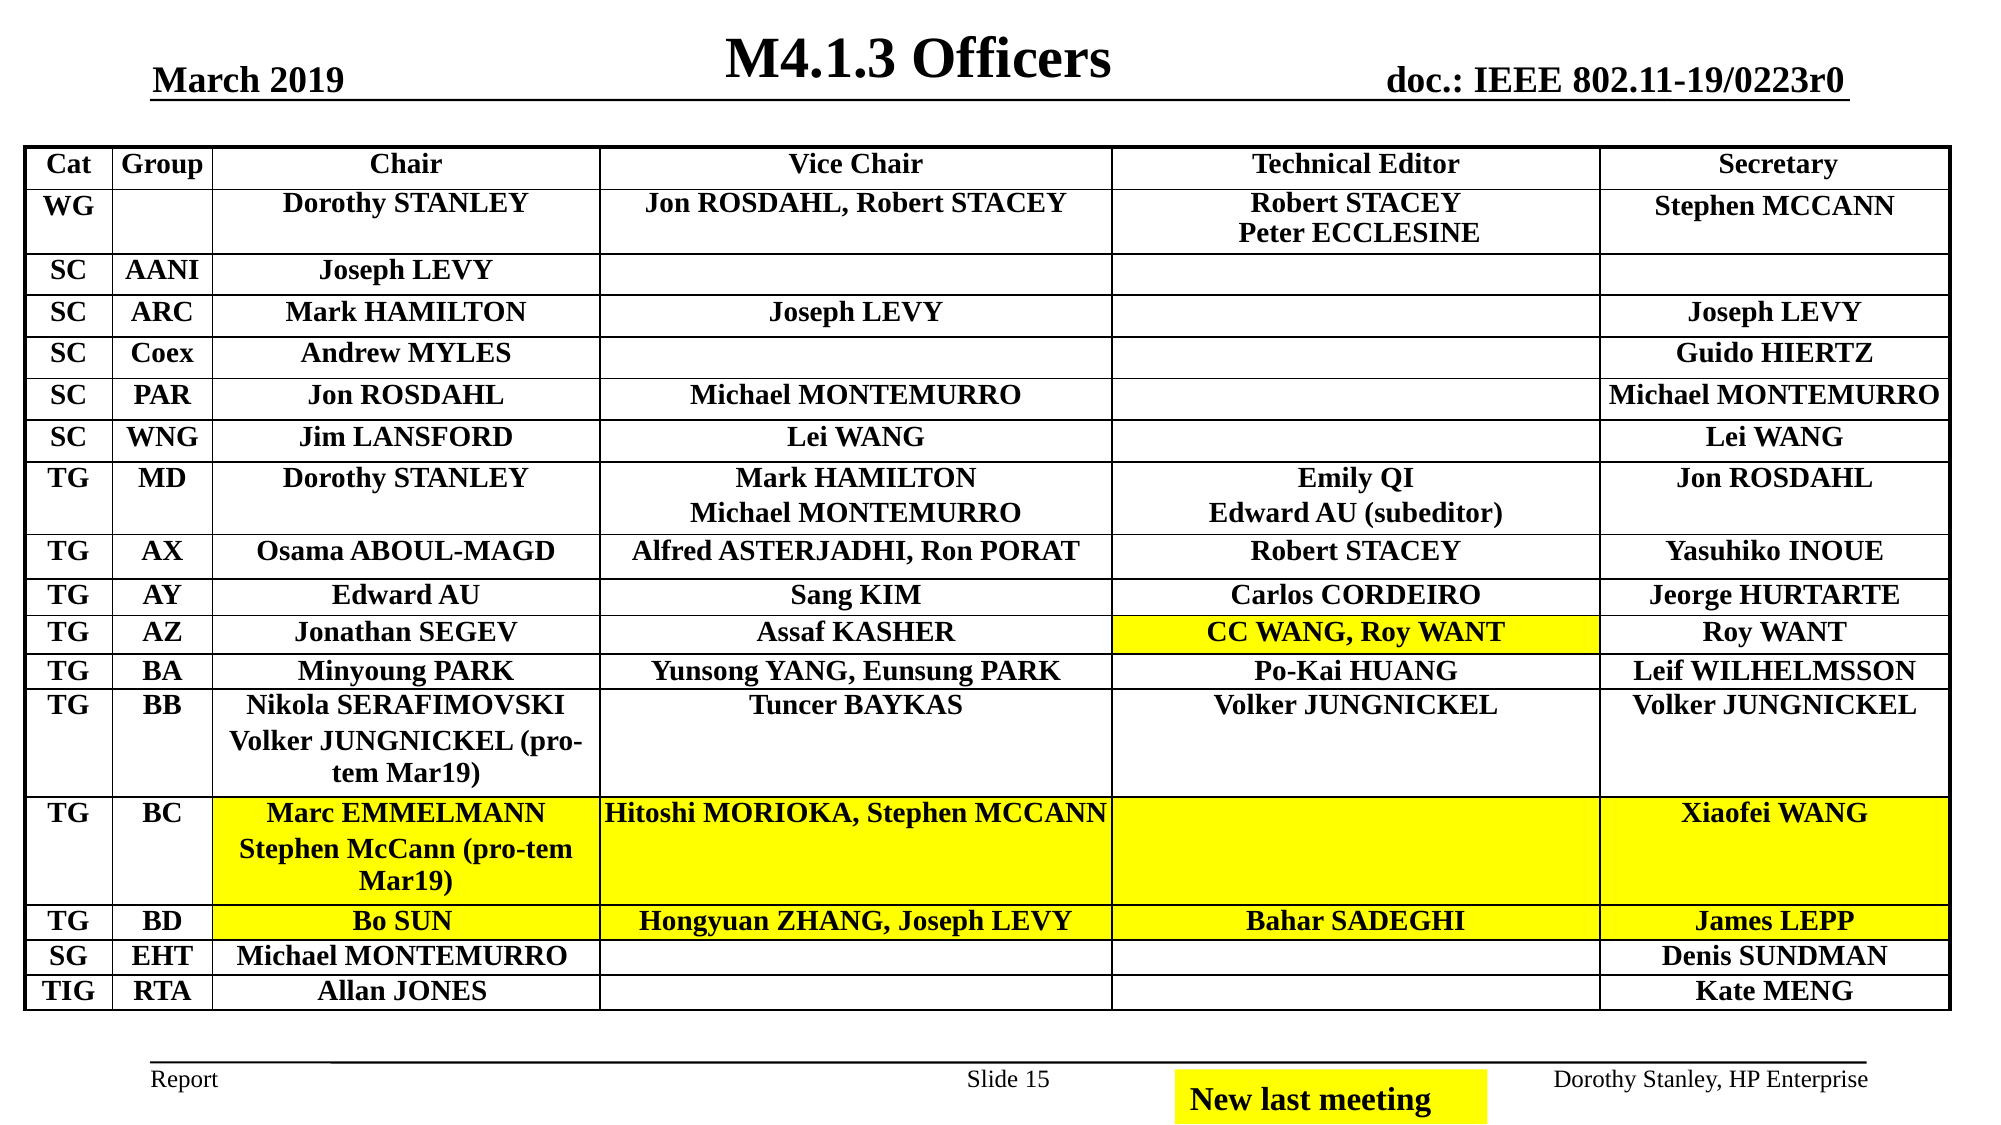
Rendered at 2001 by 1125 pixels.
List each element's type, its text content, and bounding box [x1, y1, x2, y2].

table_cell [1601, 255, 1948, 294]
footer Dorothy Stanley, HP Enterprise [1512, 1061, 1869, 1093]
table_cell SC [27, 338, 112, 378]
table_cell Volker JUNGNICKEL [1113, 690, 1599, 796]
table_cell [1113, 798, 1599, 904]
table_cell [1113, 338, 1599, 378]
table_cell [601, 976, 1111, 1009]
table_cell WG [27, 190, 112, 253]
table_cell Stephen MCCANN [1601, 190, 1948, 253]
table_cell Bahar SADEGHI [1113, 906, 1599, 939]
table_cell Joseph LEVY [1601, 296, 1948, 336]
table_cell [601, 338, 1111, 378]
table_header Secretary [1601, 149, 1948, 189]
table_cell MD [113, 463, 212, 534]
table_cell [1113, 421, 1599, 461]
table_cell Joseph LEVY [601, 296, 1111, 336]
table_cell Emily QI Edward AU (subeditor) [1113, 463, 1599, 534]
table_cell WNG [113, 421, 212, 461]
table_header Technical Editor [1113, 149, 1599, 189]
text_box New last meeting [1174, 1069, 1488, 1125]
table_cell Assaf KASHER [601, 616, 1111, 653]
table_header Group [113, 149, 212, 189]
table_cell [1113, 379, 1599, 419]
table_cell Hongyuan ZHANG, Joseph LEVY [601, 906, 1111, 939]
table_cell James LEPP [1601, 906, 1948, 939]
table_cell Allan JONES [213, 976, 599, 1009]
table_cell TG [27, 535, 112, 578]
table_cell TG [27, 655, 112, 688]
table_cell Coex [113, 338, 212, 378]
table_cell Marc EMMELMANN Stephen McCann (pro-tem Mar19) [213, 798, 599, 904]
table_cell TG [27, 463, 112, 534]
table_cell TG [27, 690, 112, 796]
table_cell [601, 941, 1111, 974]
table_cell TG [27, 580, 112, 615]
table_cell [1113, 976, 1599, 1009]
table_cell AZ [113, 616, 212, 653]
table_cell Jonathan SEGEV [213, 616, 599, 653]
table_cell Jon ROSDAHL [1601, 463, 1948, 534]
table_cell Yasuhiko INOUE [1601, 535, 1948, 578]
table_cell Sang KIM [601, 580, 1111, 615]
table_cell Xiaofei WANG [1601, 798, 1948, 904]
table_cell [1113, 255, 1599, 294]
table_cell SC [27, 379, 112, 419]
table_cell Mark HAMILTON [213, 296, 599, 336]
table_cell Jim LANSFORD [213, 421, 599, 461]
table_cell Dorothy STANLEY [213, 463, 599, 534]
table_cell BA [113, 655, 212, 688]
table_cell Leif WILHELMSSON [1601, 655, 1948, 688]
table_cell CC WANG, Roy WANT [1113, 616, 1599, 653]
table_cell Jon ROSDAHL [213, 379, 599, 419]
table_cell Michael MONTEMURRO [213, 941, 599, 974]
table_cell Mark HAMILTON Michael MONTEMURRO [601, 463, 1111, 534]
table_cell Robert STACEY [1113, 535, 1599, 578]
table_cell [1113, 941, 1599, 974]
table_header Vice Chair [601, 149, 1111, 189]
table_cell Michael MONTEMURRO [601, 379, 1111, 419]
table_cell TG [27, 906, 112, 939]
table_cell Osama ABOUL-MAGD [213, 535, 599, 578]
table_cell BC [113, 798, 212, 904]
table_cell Po-Kai HUANG [1113, 655, 1599, 688]
table_header Chair [213, 149, 599, 189]
table_cell Roy WANT [1601, 616, 1948, 653]
table_cell Robert STACEY Peter ECCLESINE [1113, 190, 1599, 253]
table_cell Edward AU [213, 580, 599, 615]
table_cell EHT [113, 941, 212, 974]
table_cell RTA [113, 976, 212, 1009]
table_cell Volker JUNGNICKEL [1601, 690, 1948, 796]
table_cell Andrew MYLES [213, 338, 599, 378]
table_cell Michael MONTEMURRO [1601, 379, 1948, 419]
table_cell AY [113, 580, 212, 615]
table_cell BD [113, 906, 212, 939]
table_cell BB [113, 690, 212, 796]
slide_number Slide 15 [964, 1061, 1053, 1093]
table_cell AX [113, 535, 212, 578]
table_cell Kate MENG [1601, 976, 1948, 1009]
table_cell AANI [113, 255, 212, 294]
table_cell Lei WANG [1601, 421, 1948, 461]
table_cell Jon ROSDAHL, Robert STACEY [601, 190, 1111, 253]
table_cell Bo SUN [213, 906, 599, 939]
table_cell [113, 190, 212, 253]
table_cell Dorothy STANLEY [213, 190, 599, 253]
table_cell Joseph LEVY [213, 255, 599, 294]
table_header Cat [27, 149, 112, 189]
table_cell SC [27, 255, 112, 294]
table_cell Jeorge HURTARTE [1601, 580, 1948, 615]
table_cell Lei WANG [601, 421, 1111, 461]
table_cell TG [27, 798, 112, 904]
table_cell Guido HIERTZ [1601, 338, 1948, 378]
table_cell Alfred ASTERJADHI, Ron PORAT [601, 535, 1111, 578]
table_cell Yunsong YANG, Eunsung PARK [601, 655, 1111, 688]
table_cell ARC [113, 296, 212, 336]
table_cell PAR [113, 379, 212, 419]
table_cell Hitoshi MORIOKA, Stephen MCCANN [601, 798, 1111, 904]
table_cell TG [27, 616, 112, 653]
table_cell SC [27, 296, 112, 336]
table_cell SG [27, 941, 112, 974]
table_cell [601, 255, 1111, 294]
table_cell Carlos CORDEIRO [1113, 580, 1599, 615]
title M4.1.3 Officers [324, 23, 1513, 86]
table_cell Nikola SERAFIMOVSKI Volker JUNGNICKEL (pro-tem Mar19) [213, 690, 599, 796]
table_cell SC [27, 421, 112, 461]
table_cell Denis SUNDMAN [1601, 941, 1948, 974]
table_cell Tuncer BAYKAS [601, 690, 1111, 796]
table_cell Minyoung PARK [213, 655, 599, 688]
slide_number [152, 54, 406, 101]
table_cell TIG [27, 976, 112, 1009]
table_cell [1113, 296, 1599, 336]
